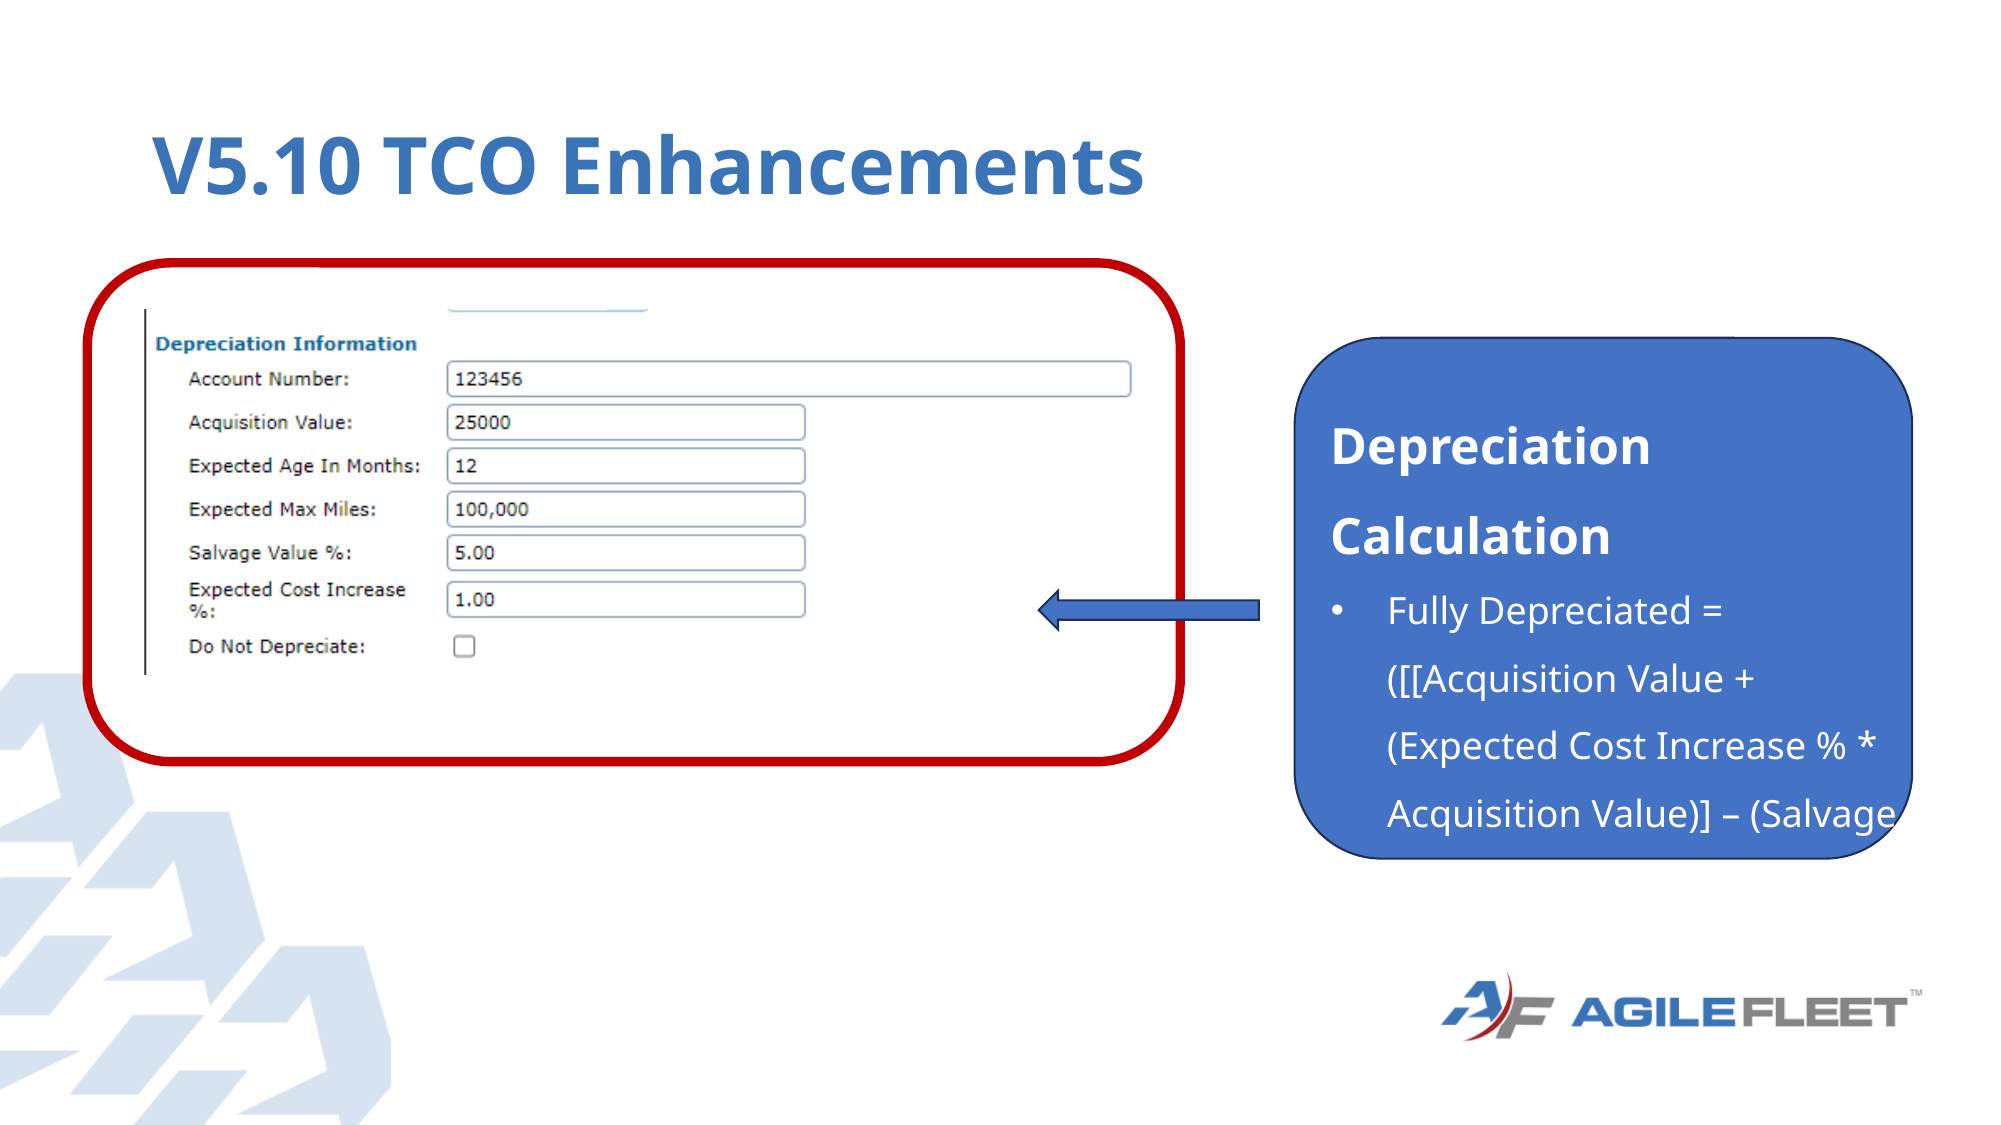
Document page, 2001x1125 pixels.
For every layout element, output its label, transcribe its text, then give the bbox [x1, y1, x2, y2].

title V5.10 TCO Enhancements [137, 59, 1863, 278]
text_box [1162, 599, 1260, 621]
text_box [1293, 336, 1900, 830]
picture [0, 0, 2001, 1125]
text_box Depreciation Calculation Fully Depreciated = ([[Acquisition Value + (Expected Cost Increase % * Acquisition Value)] – (Salvage Value % * Acquisition Value)]) [1315, 377, 1918, 910]
text_box [86, 268, 1182, 763]
